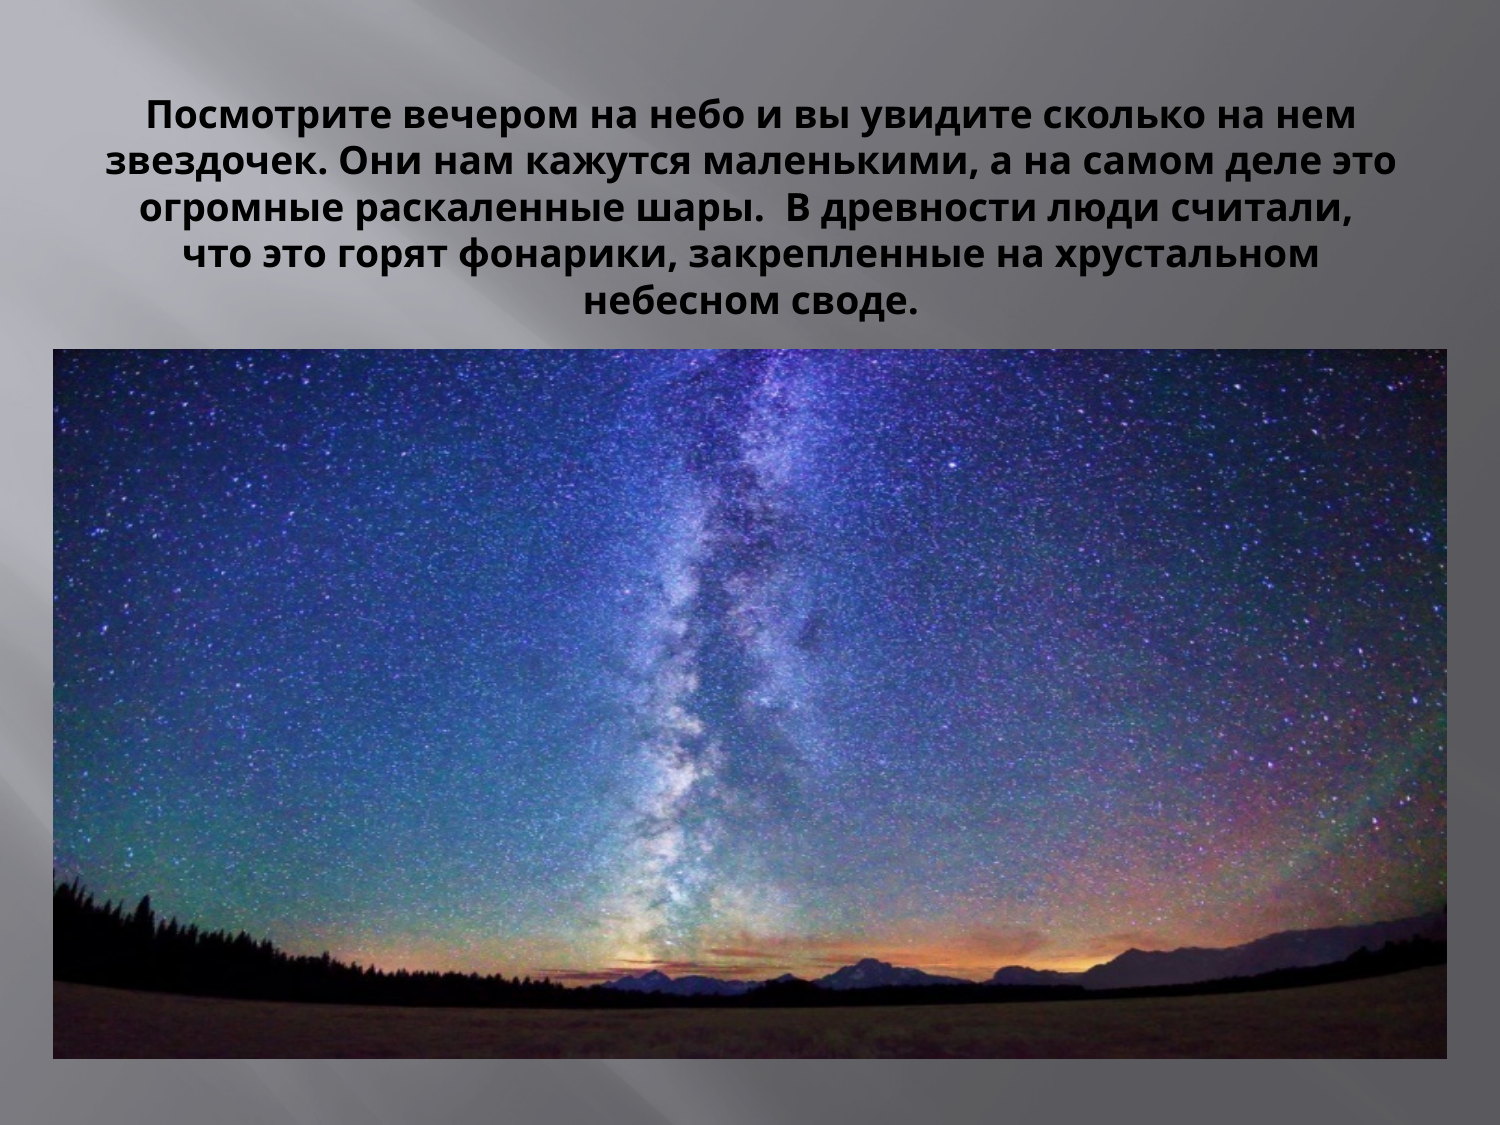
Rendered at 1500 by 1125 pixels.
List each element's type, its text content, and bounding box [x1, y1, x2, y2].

title Посмотрите вечером на небо и вы увидите сколько на нем звездочек. Они нам кажутся маленькими, а на самом деле это огромные раскаленные шары. В древности люди считали, что это горят фонарики, закрепленные на хрустальном небесном своде. [76, 30, 1425, 339]
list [52, 349, 1448, 1059]
